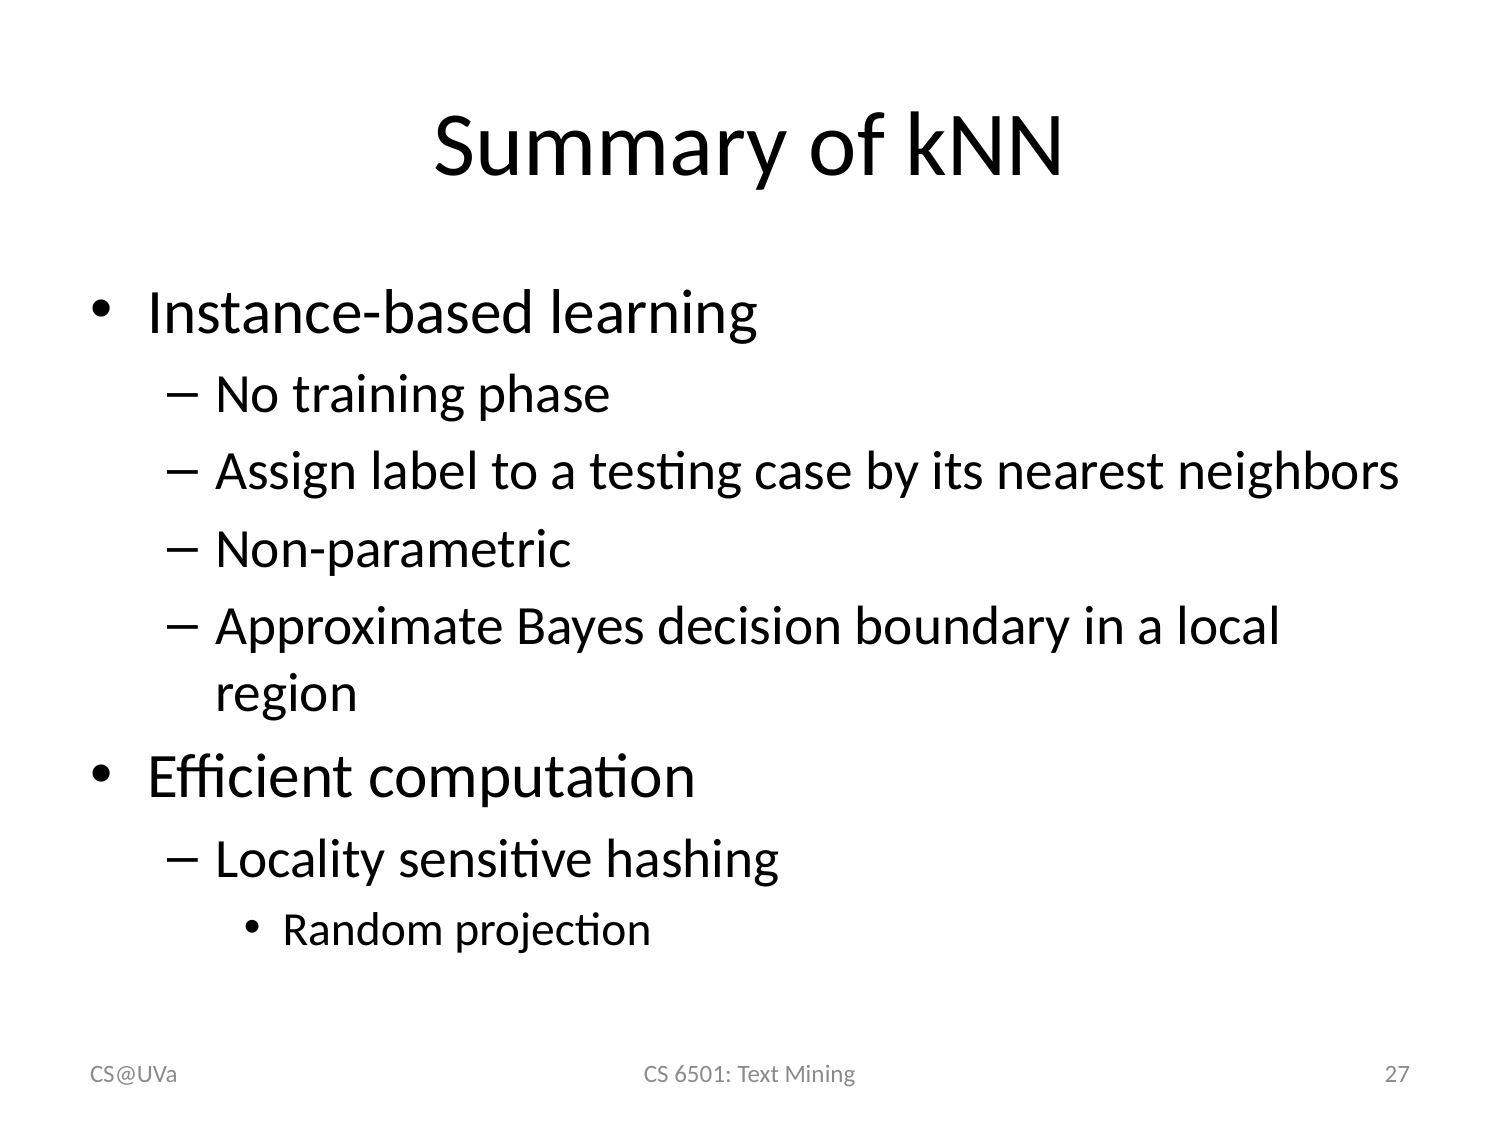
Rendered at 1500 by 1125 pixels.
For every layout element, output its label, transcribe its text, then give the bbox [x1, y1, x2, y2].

slide_number 27 [1074, 1042, 1425, 1103]
slide_number CS@UVa [75, 1042, 425, 1103]
title Summary of kNN [75, 45, 1425, 233]
list Instance-based learning No training phase Assign label to a testing case by its nearest neighbors Non-parametric Approximate Bayes decision boundary in a local region Efficient computation Locality sensitive hashing Random projection [75, 262, 1425, 1005]
footer CS 6501: Text Mining [512, 1042, 988, 1103]
